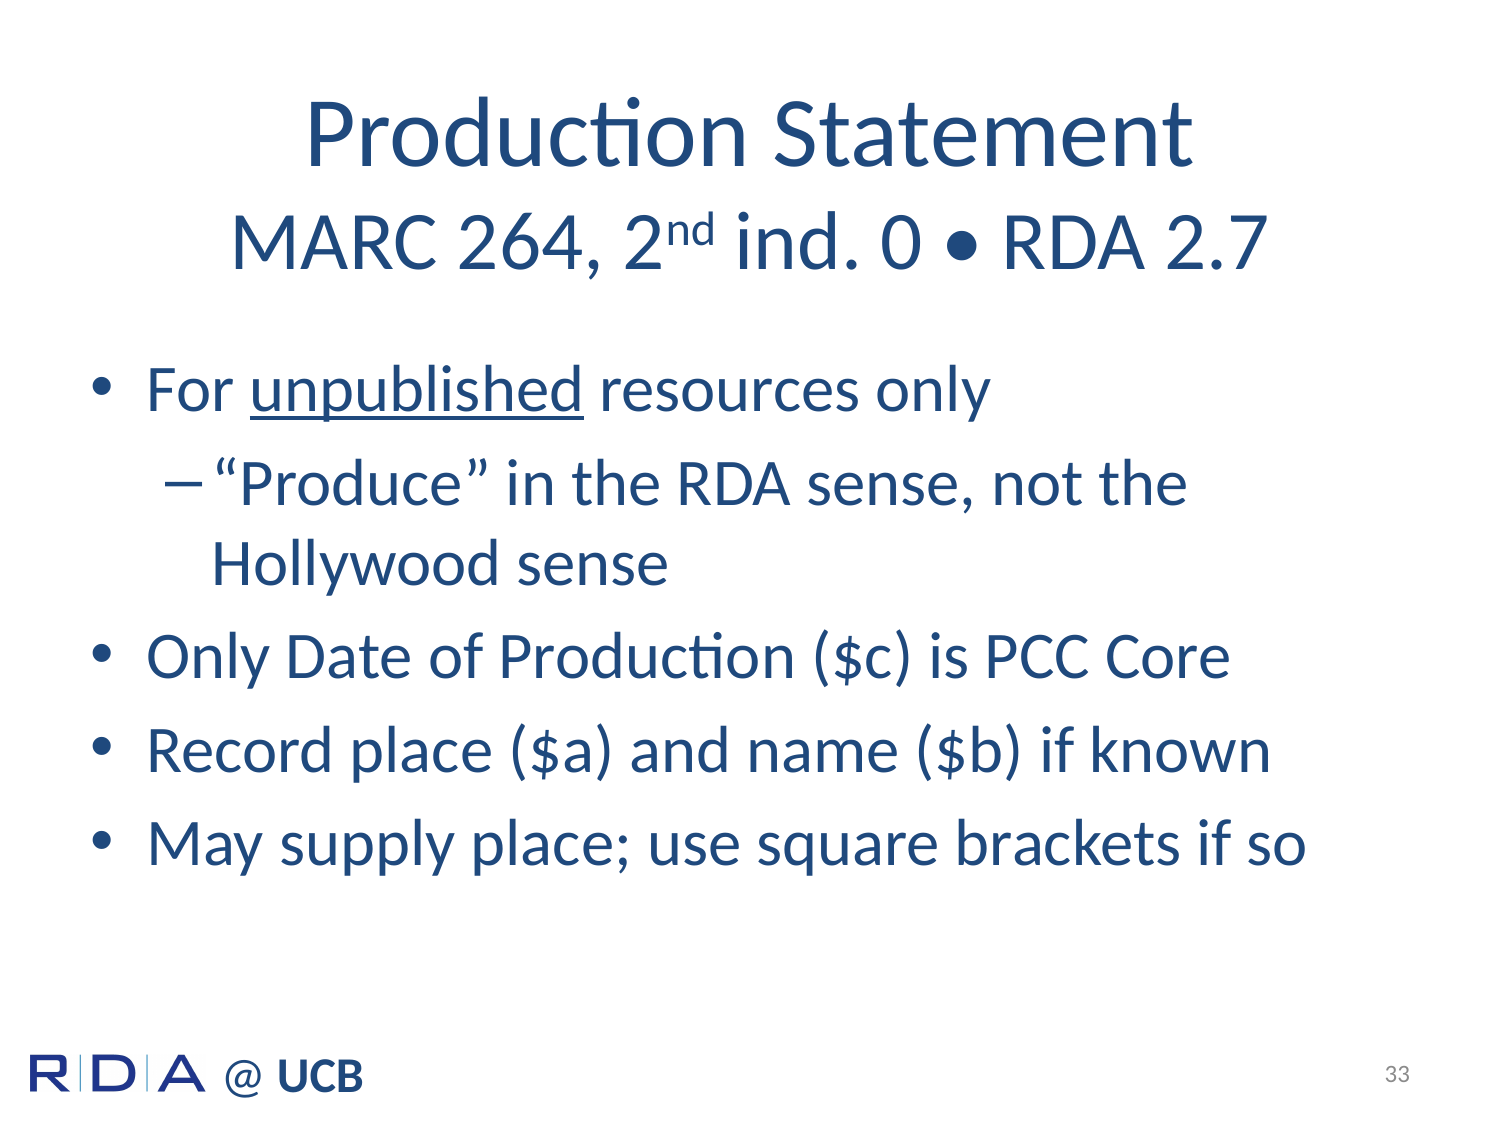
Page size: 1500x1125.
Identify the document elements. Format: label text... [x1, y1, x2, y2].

title Production Statement MARC 264, 2nd ind. 0 • RDA 2.7 [75, 45, 1425, 308]
slide_number 33 [1074, 1042, 1425, 1103]
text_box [29, 1034, 381, 1111]
list For unpublished resources only “Produce” in the RDA sense, not the Hollywood sense Only Date of Production ($c) is PCC Core Record place ($a) and name ($b) if known May supply place; use square brackets if so [75, 337, 1425, 1005]
